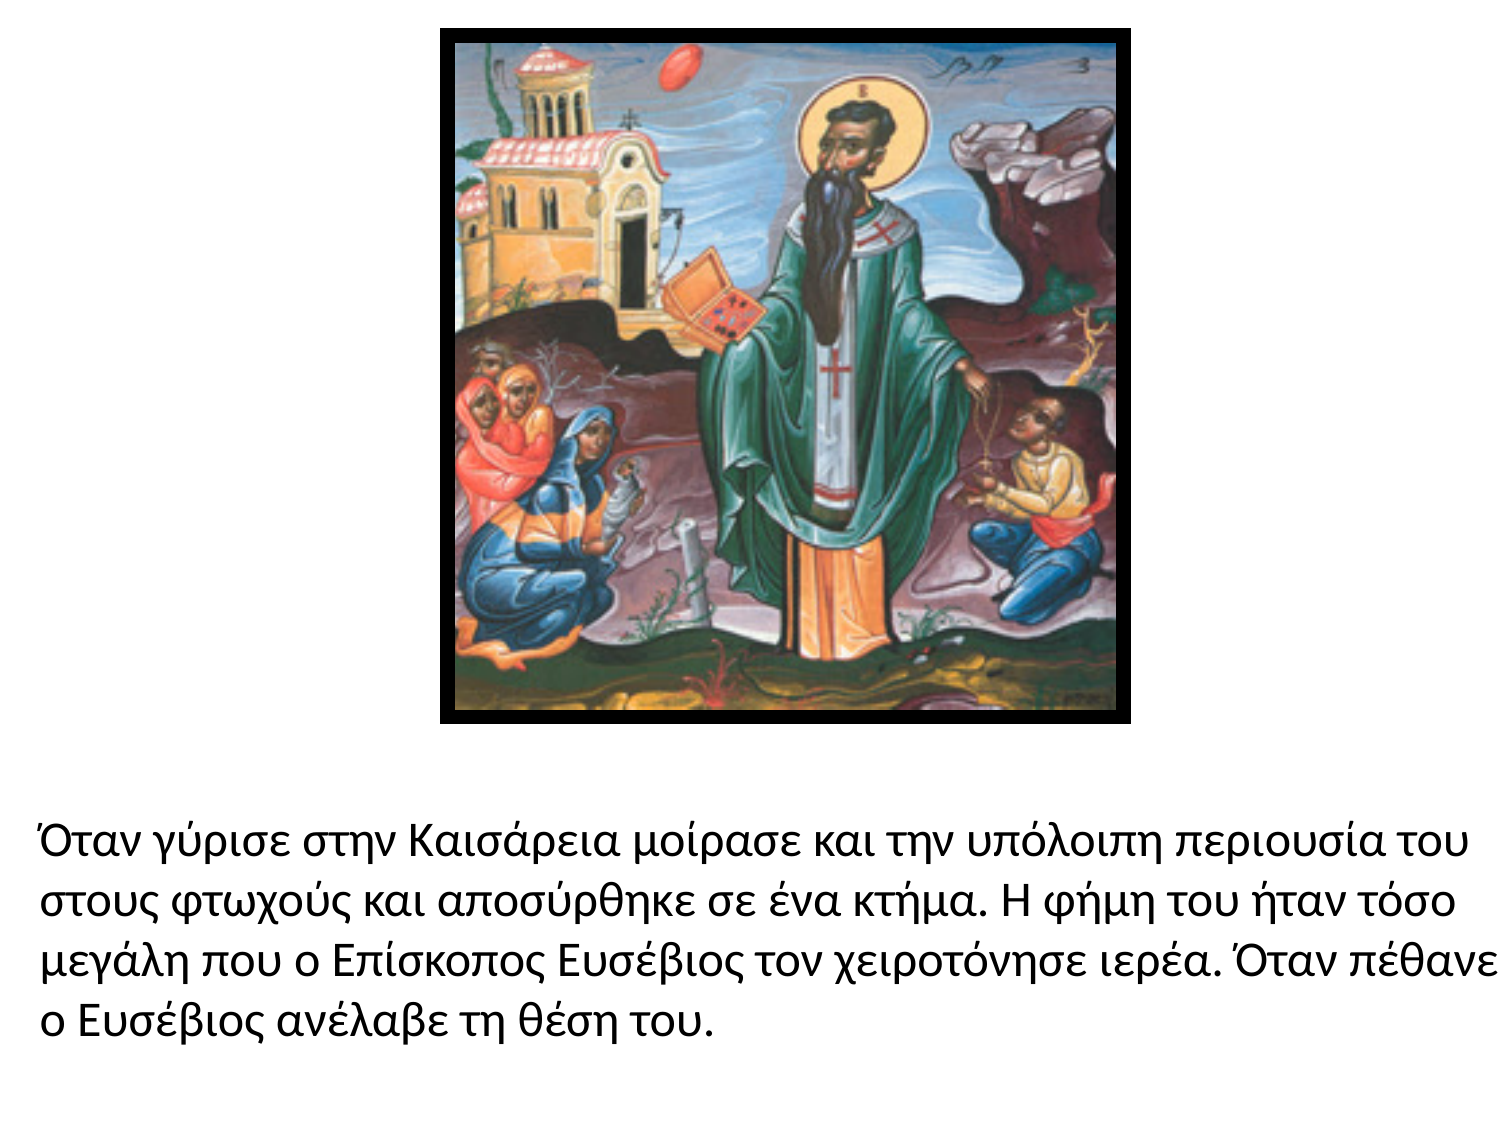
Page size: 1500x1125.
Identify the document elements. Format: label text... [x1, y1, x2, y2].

text_box Όταν γύρισε στην Καισάρεια μοίρασε και την υπόλοιπη περιουσία του στους φτωχούς και αποσύρθηκε σε ένα κτήμα. Η φήμη του ήταν τόσο μεγάλη που ο Επίσκοπος Ευσέβιος τον χειροτόνησε ιερέα. Όταν πέθανε ο Ευσέβιος ανέλαβε τη θέση του. [24, 798, 1500, 1054]
picture [454, 42, 1117, 710]
